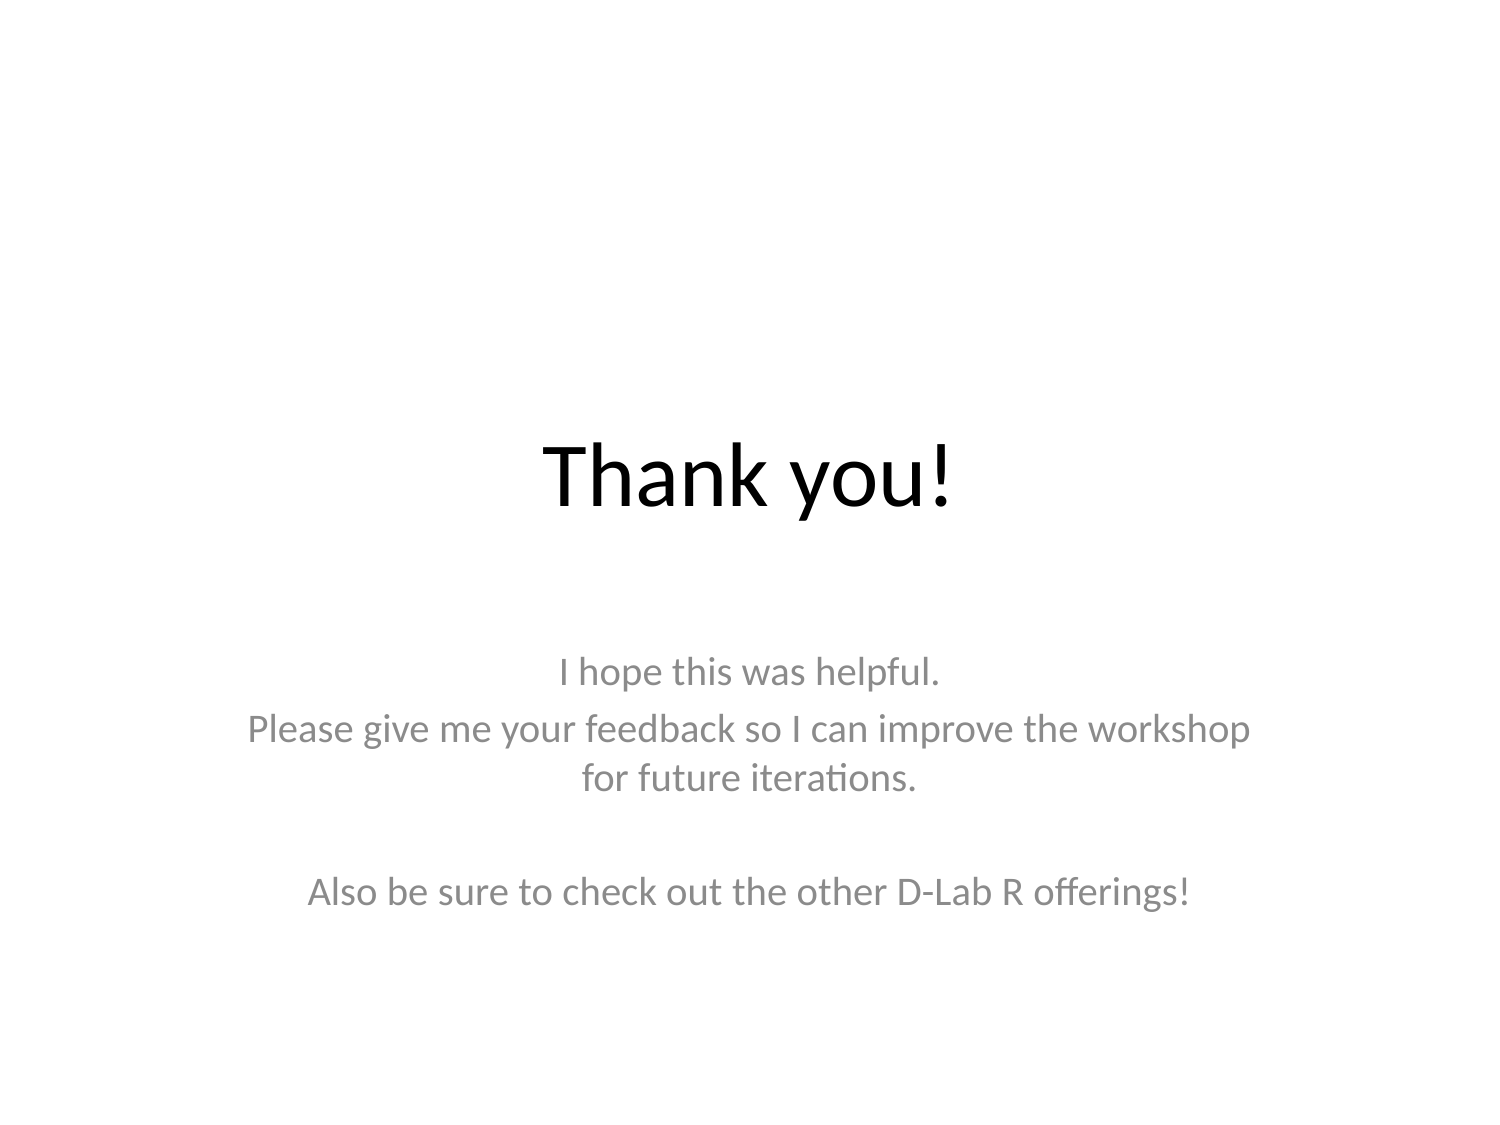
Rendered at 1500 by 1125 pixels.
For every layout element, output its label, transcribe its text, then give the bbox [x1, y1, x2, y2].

subtitle I hope this was helpful. Please give me your feedback so I can improve the workshop for future iterations. Also be sure to check out the other D-Lab R offerings! [225, 637, 1275, 925]
title Thank you! [112, 349, 1388, 591]
